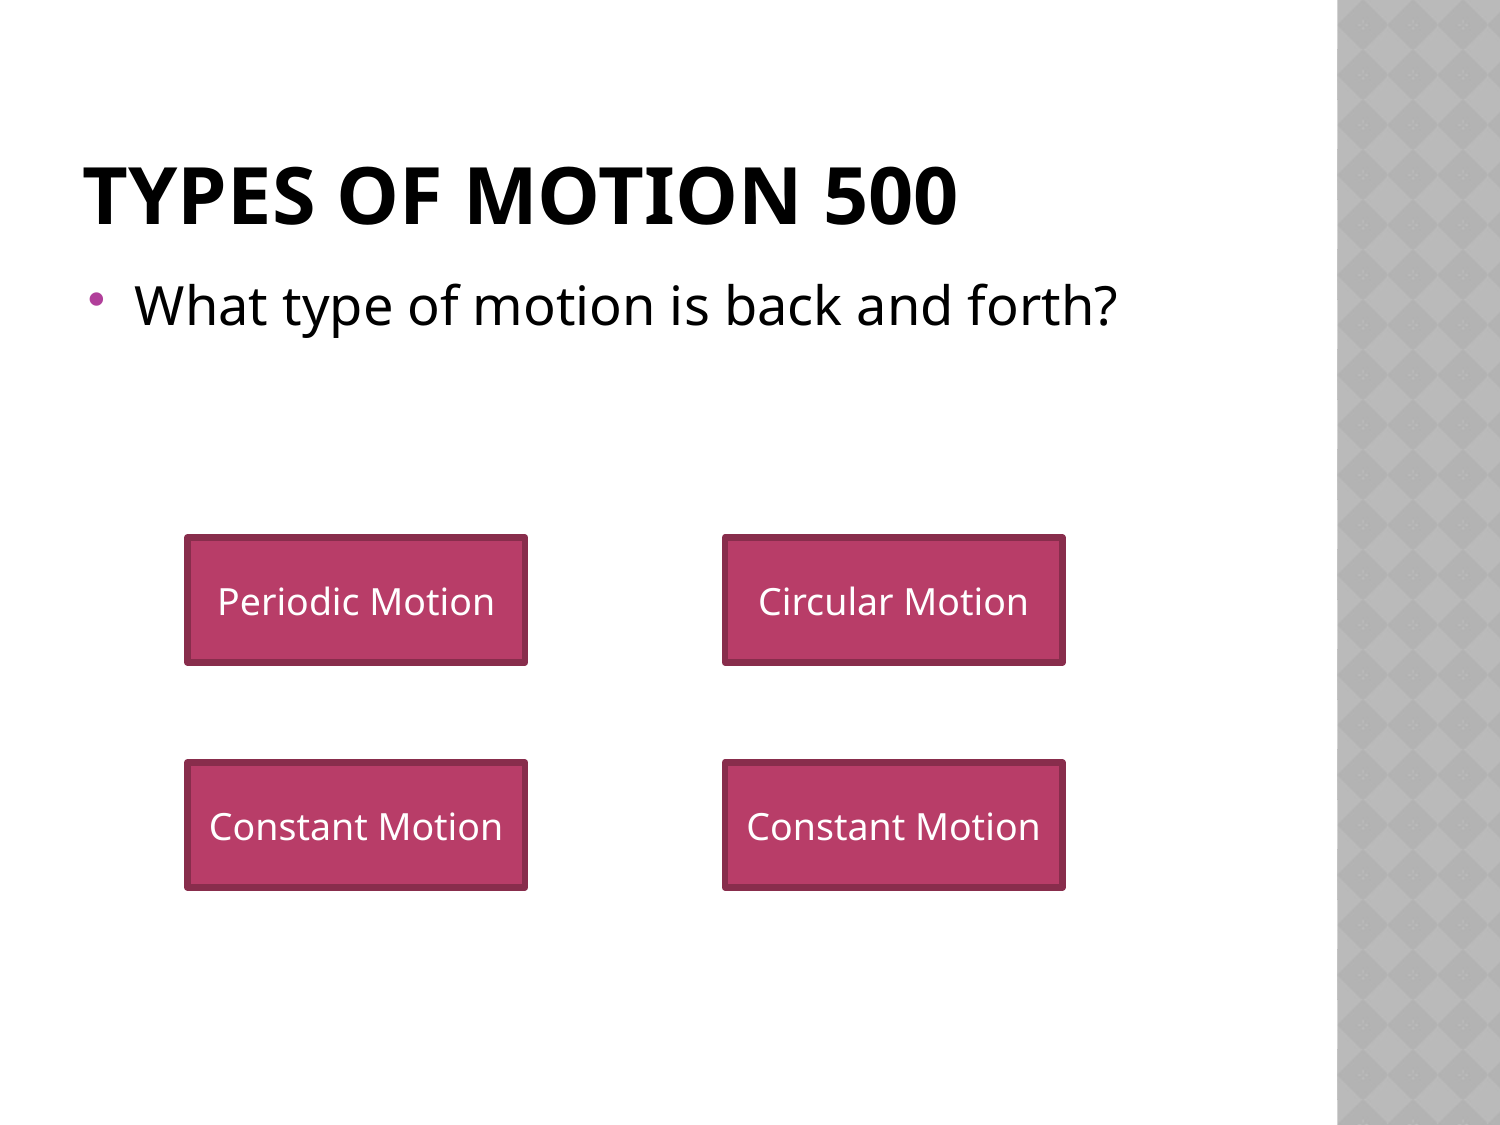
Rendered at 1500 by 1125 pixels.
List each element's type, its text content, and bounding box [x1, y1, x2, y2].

text_box Periodic Motion [184, 534, 528, 666]
text_box Circular Motion [722, 534, 1066, 666]
title Types of motion 500 [75, 52, 1263, 240]
text_box Constant Motion [722, 759, 1066, 891]
text_box Constant Motion [184, 759, 528, 891]
text_box What type of motion is back and forth? [74, 263, 1263, 1059]
